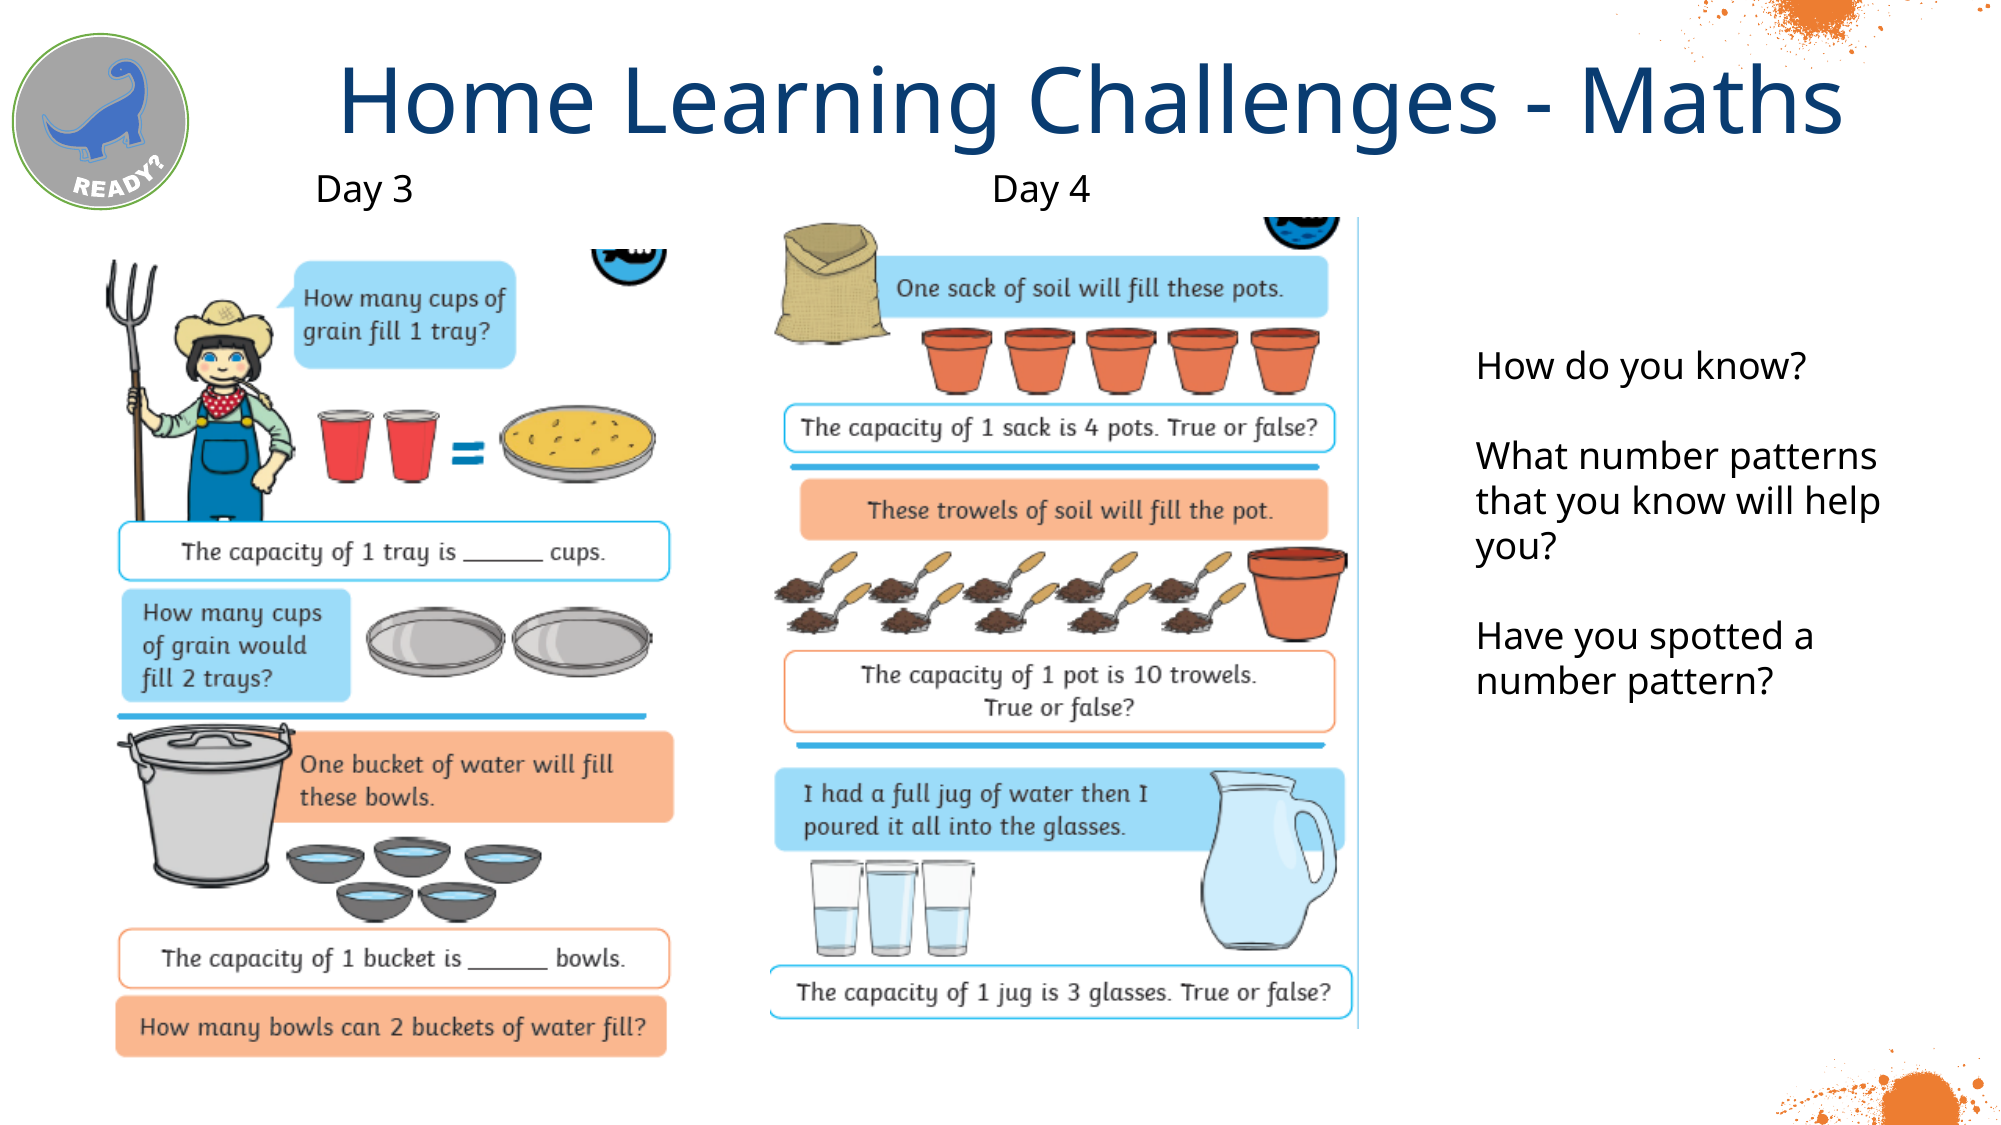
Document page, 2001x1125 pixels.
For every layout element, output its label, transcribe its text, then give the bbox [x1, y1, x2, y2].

picture [97, 249, 678, 1067]
text_box Home Learning Challenges - Maths [320, 34, 1863, 160]
picture [770, 217, 1359, 1030]
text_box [10, 32, 189, 211]
text_box Day 4 [931, 157, 1152, 217]
text_box How do you know? What number patterns that you know will help you? Have you spotted a number pattern? [1460, 334, 1974, 710]
text_box Day 3 [254, 157, 475, 218]
